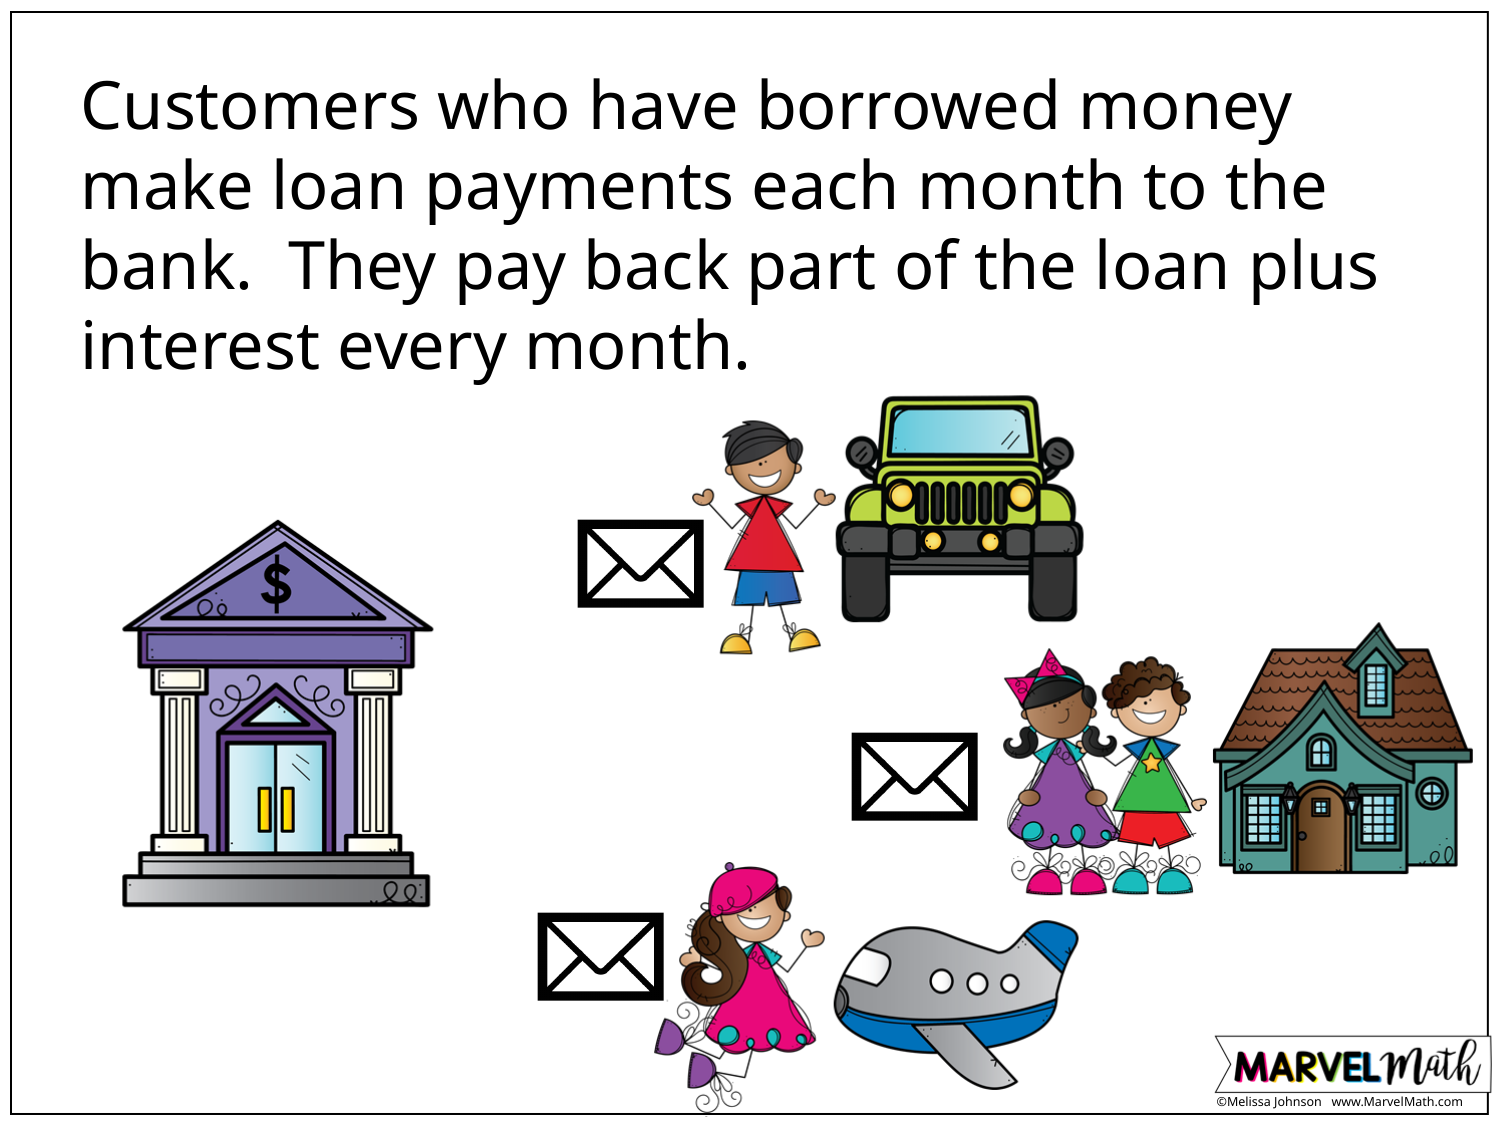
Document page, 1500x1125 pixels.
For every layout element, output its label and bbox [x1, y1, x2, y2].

text_box [525, 881, 676, 1032]
text_box [565, 488, 716, 639]
text_box [839, 701, 990, 852]
picture [10, 11, 1500, 1117]
